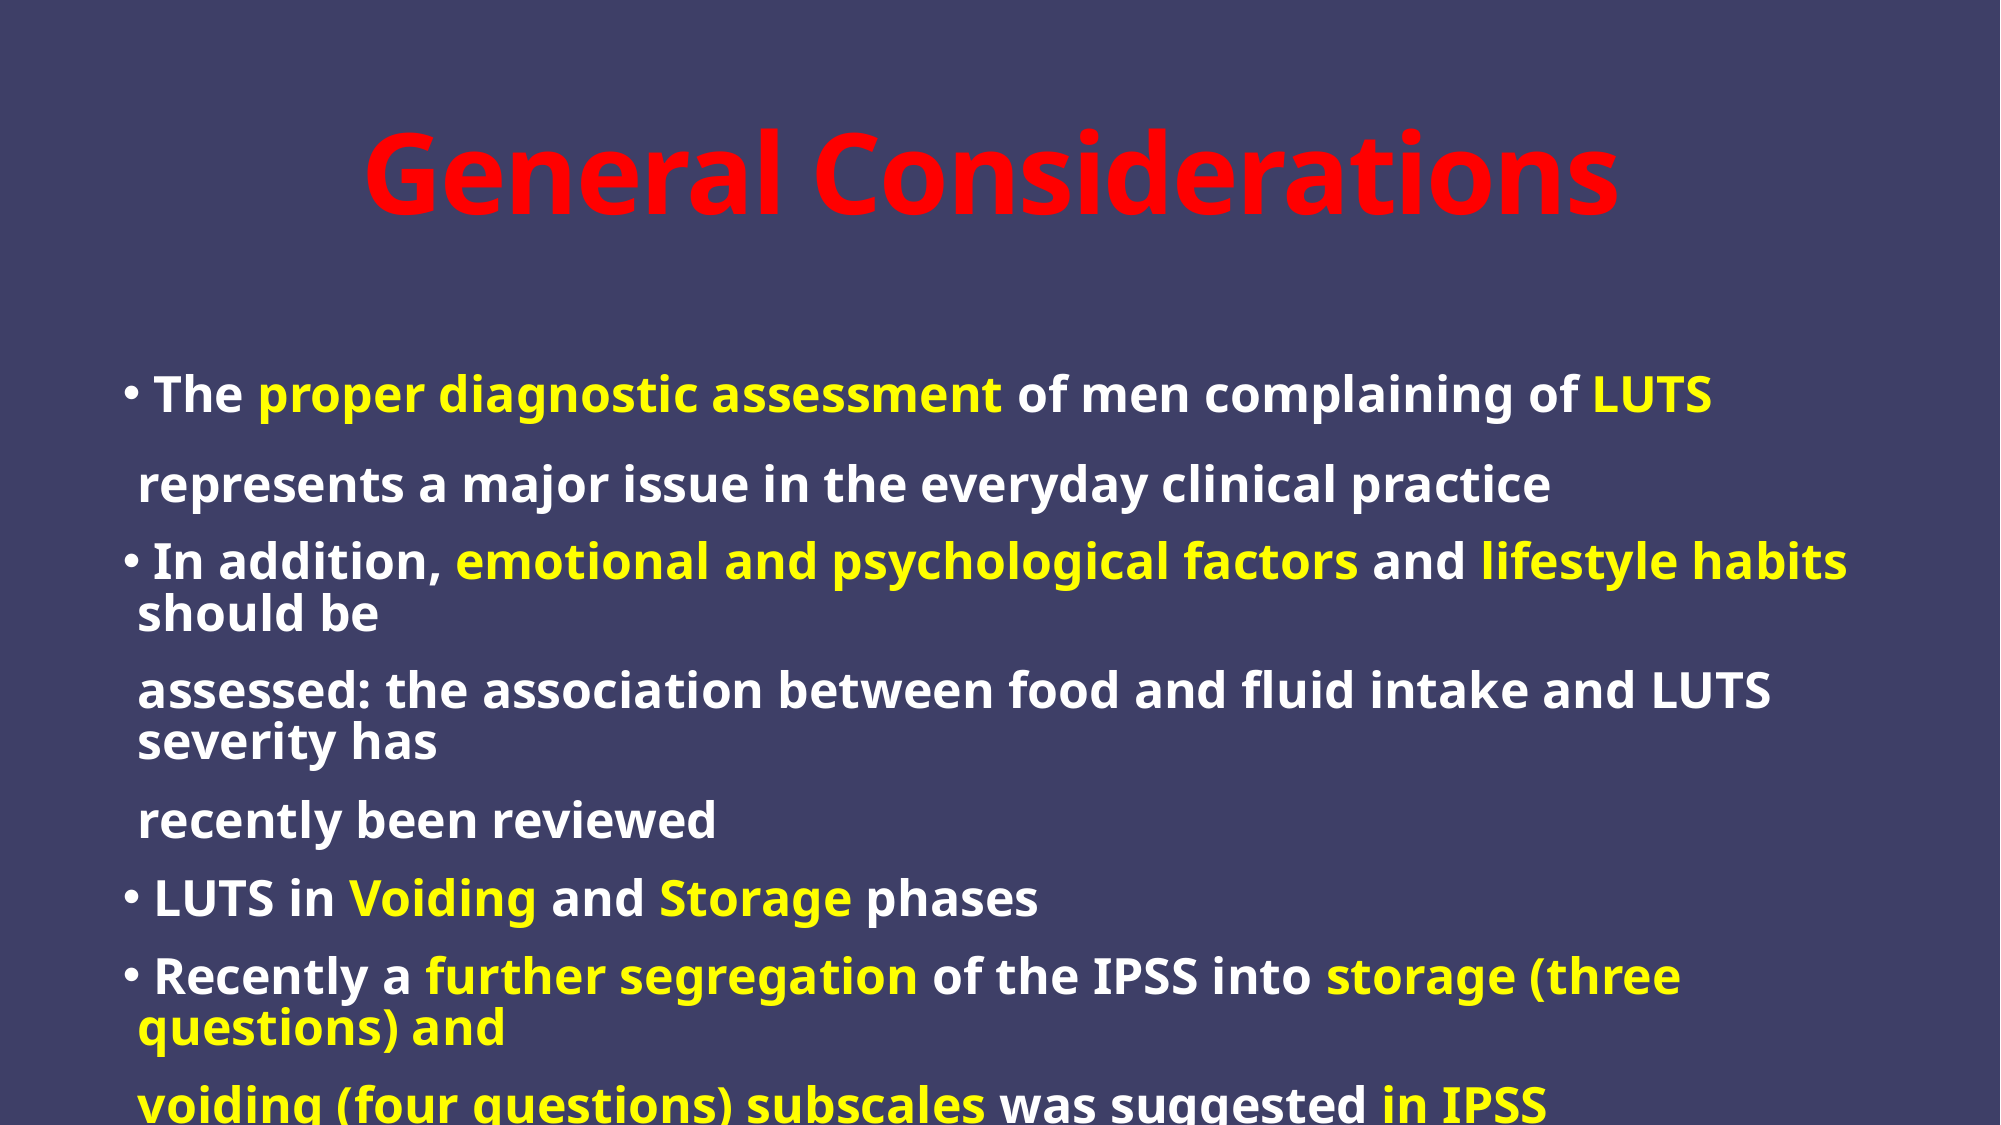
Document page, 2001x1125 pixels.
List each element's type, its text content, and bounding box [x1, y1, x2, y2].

list The proper diagnostic assessment of men complaining of LUTS represents a major issue in the everyday clinical practice In addition, emotional and psychological factors and lifestyle habits should be assessed: the association between food and fluid intake and LUTS severity has recently been reviewed LUTS in Voiding and Storage phases Recently a further segregation of the IPSS into storage (three questions) and voiding (four questions) subscales was suggested in IPSS [107, 324, 1872, 1030]
title General Considerations [107, 81, 1875, 278]
